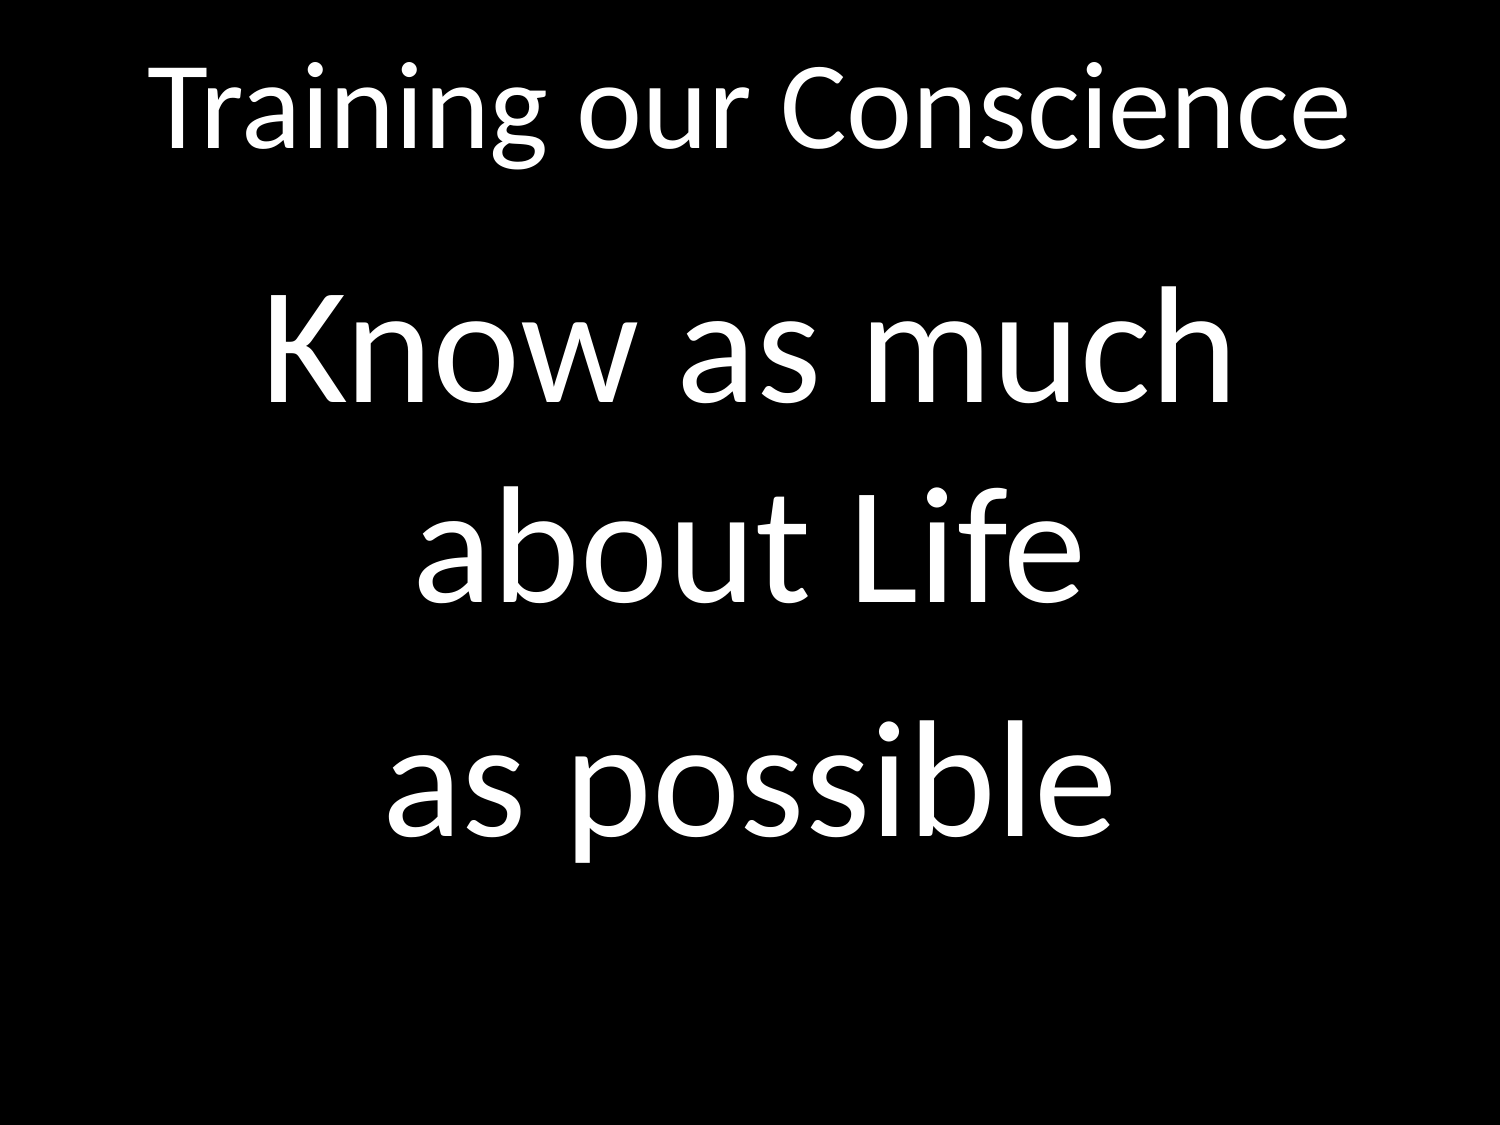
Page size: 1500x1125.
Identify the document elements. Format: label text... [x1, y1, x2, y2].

list Know as much about Life as possible [75, 228, 1425, 1103]
title Training our Conscience [75, 5, 1425, 193]
